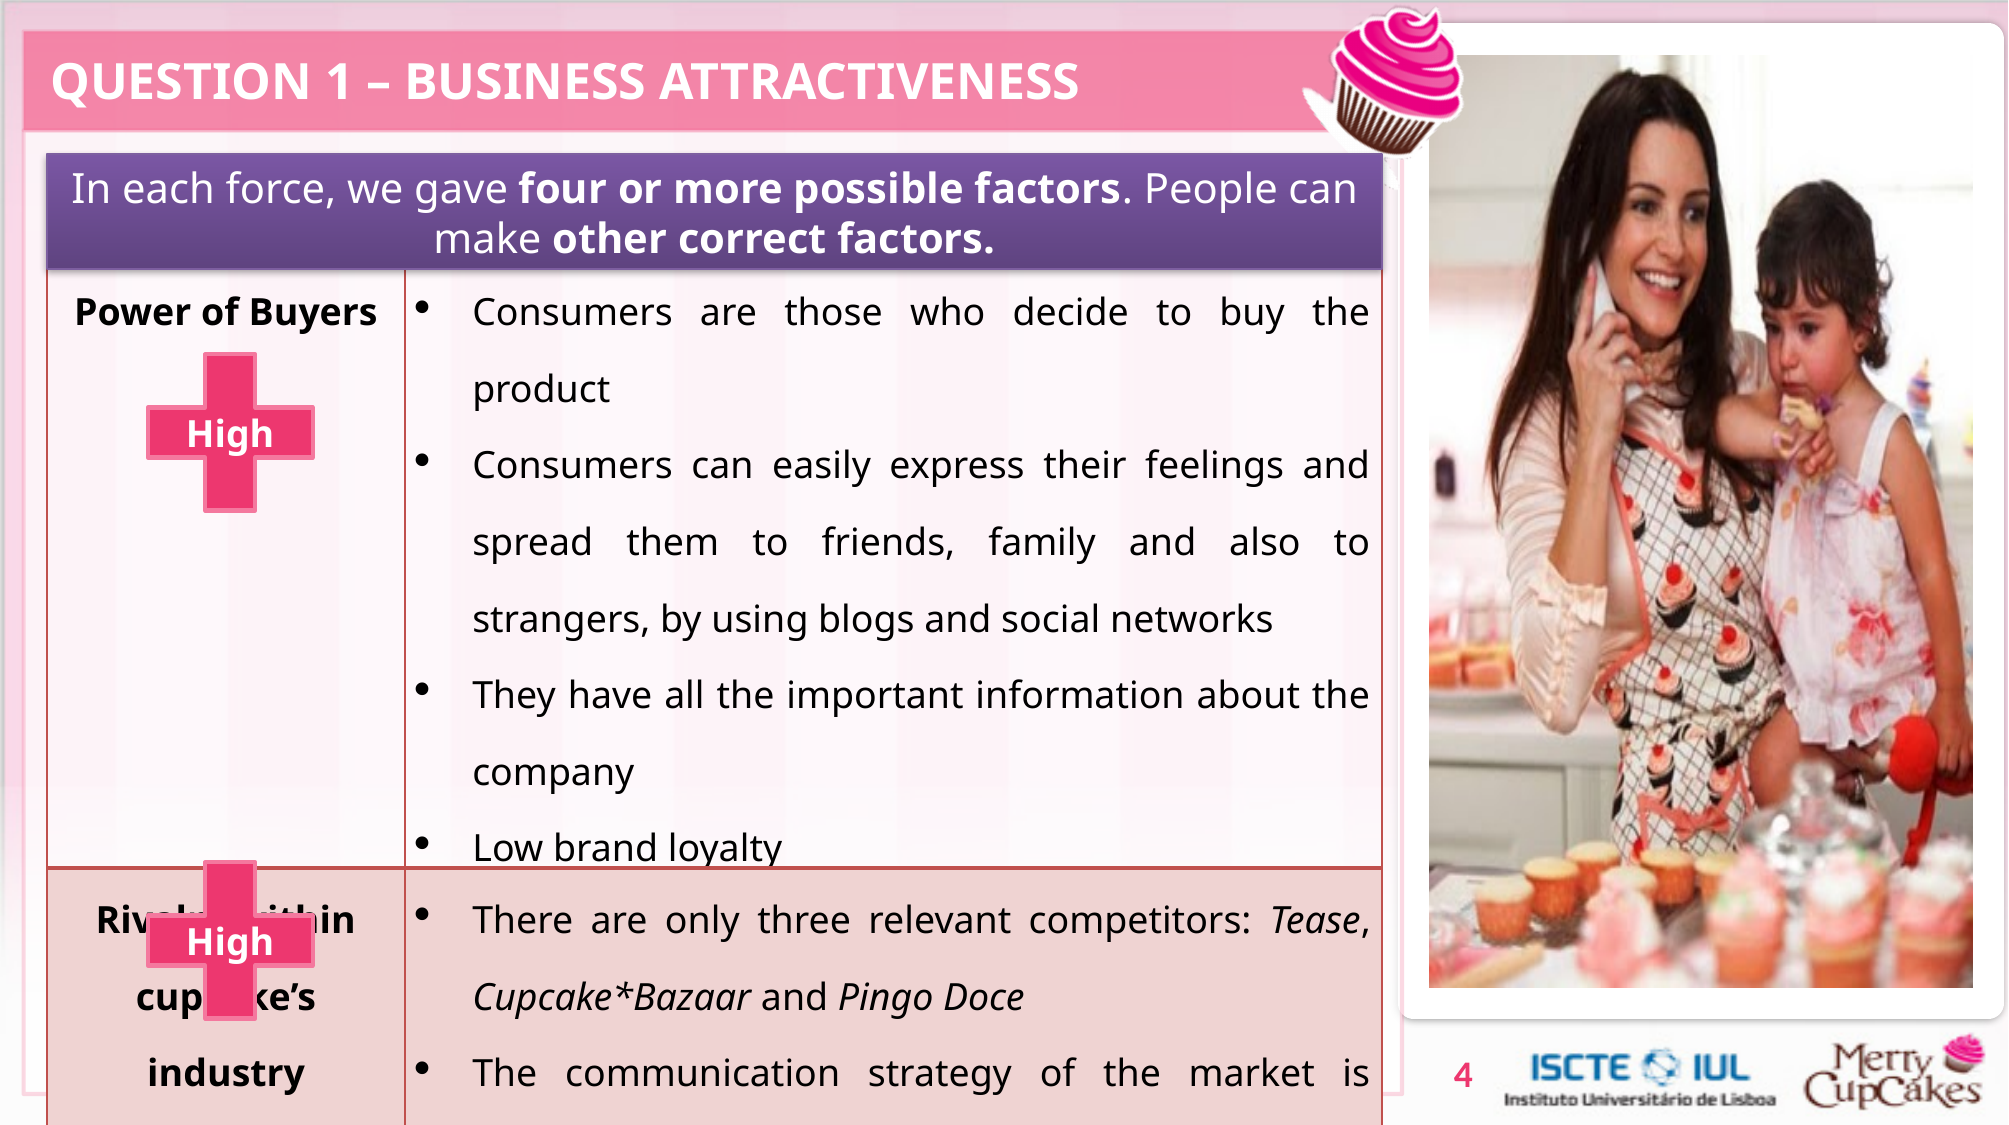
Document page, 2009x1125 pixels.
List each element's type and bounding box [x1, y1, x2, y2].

text_box [23, 9, 1486, 1095]
picture [0, 0, 2008, 1125]
